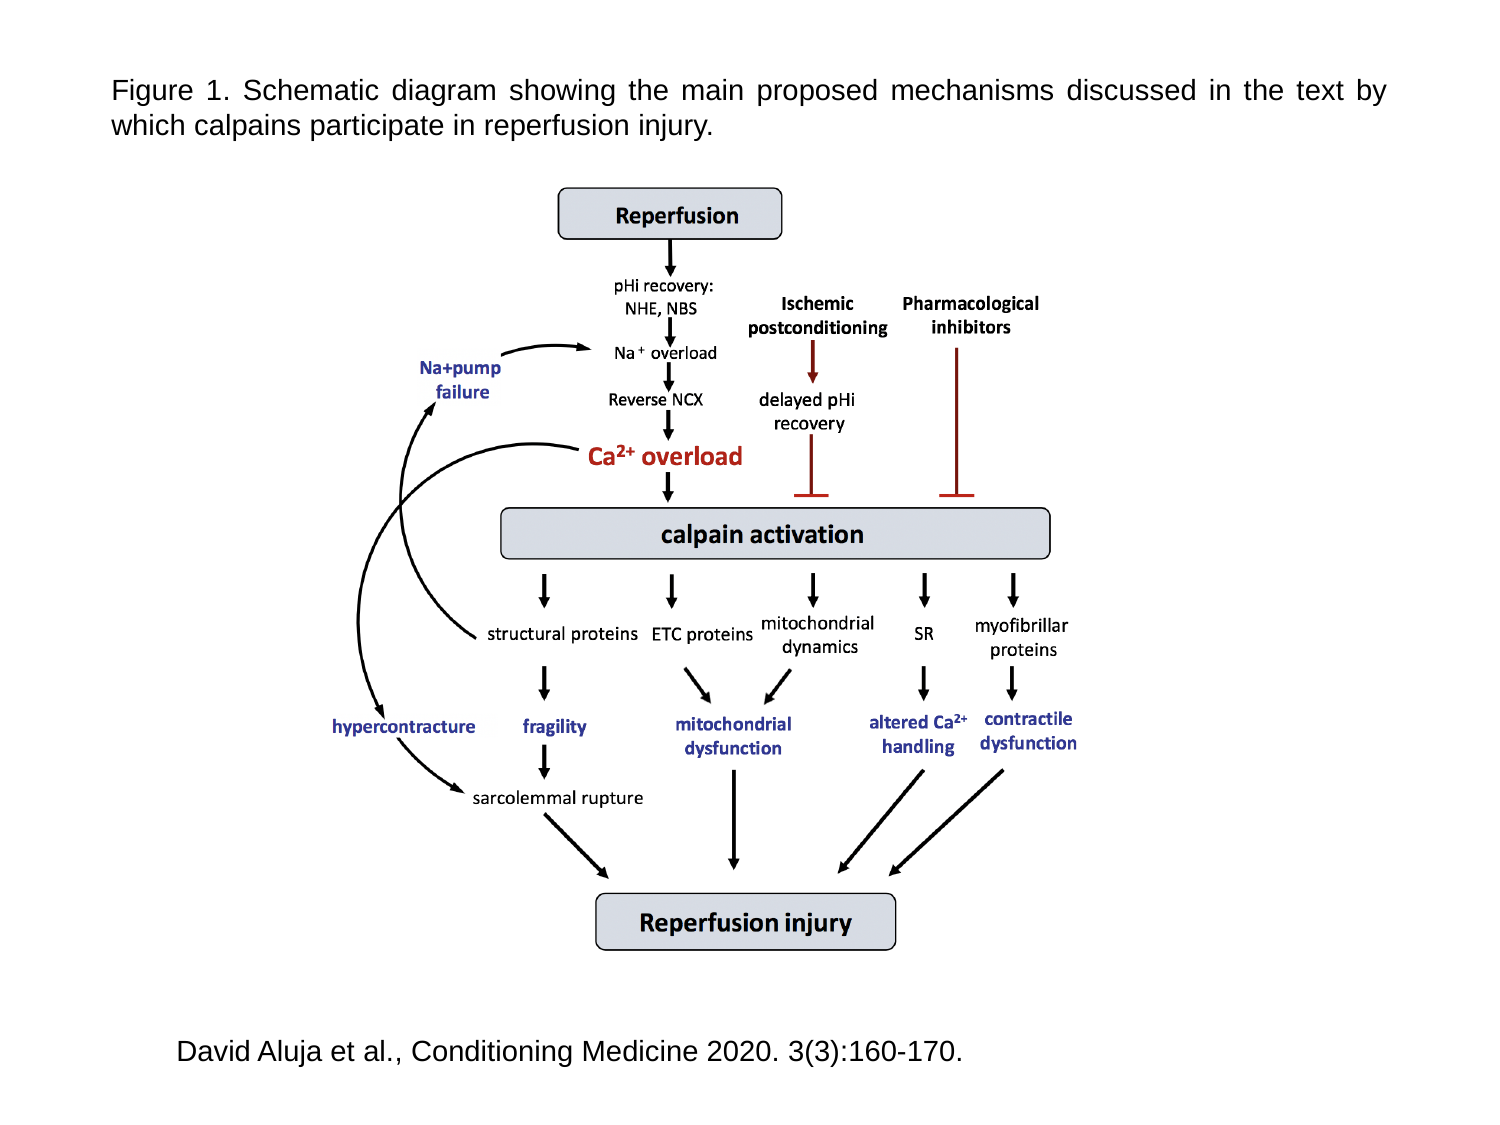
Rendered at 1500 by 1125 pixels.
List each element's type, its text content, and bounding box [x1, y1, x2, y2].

text_box David Aluja et al., Conditioning Medicine 2020. 3(3):160-170. [161, 1024, 1335, 1075]
picture [311, 170, 1093, 970]
text_box Figure 1. Schematic diagram showing the main proposed mechanisms discussed in the text by which calpains participate in reperfusion injury. [96, 64, 1404, 184]
